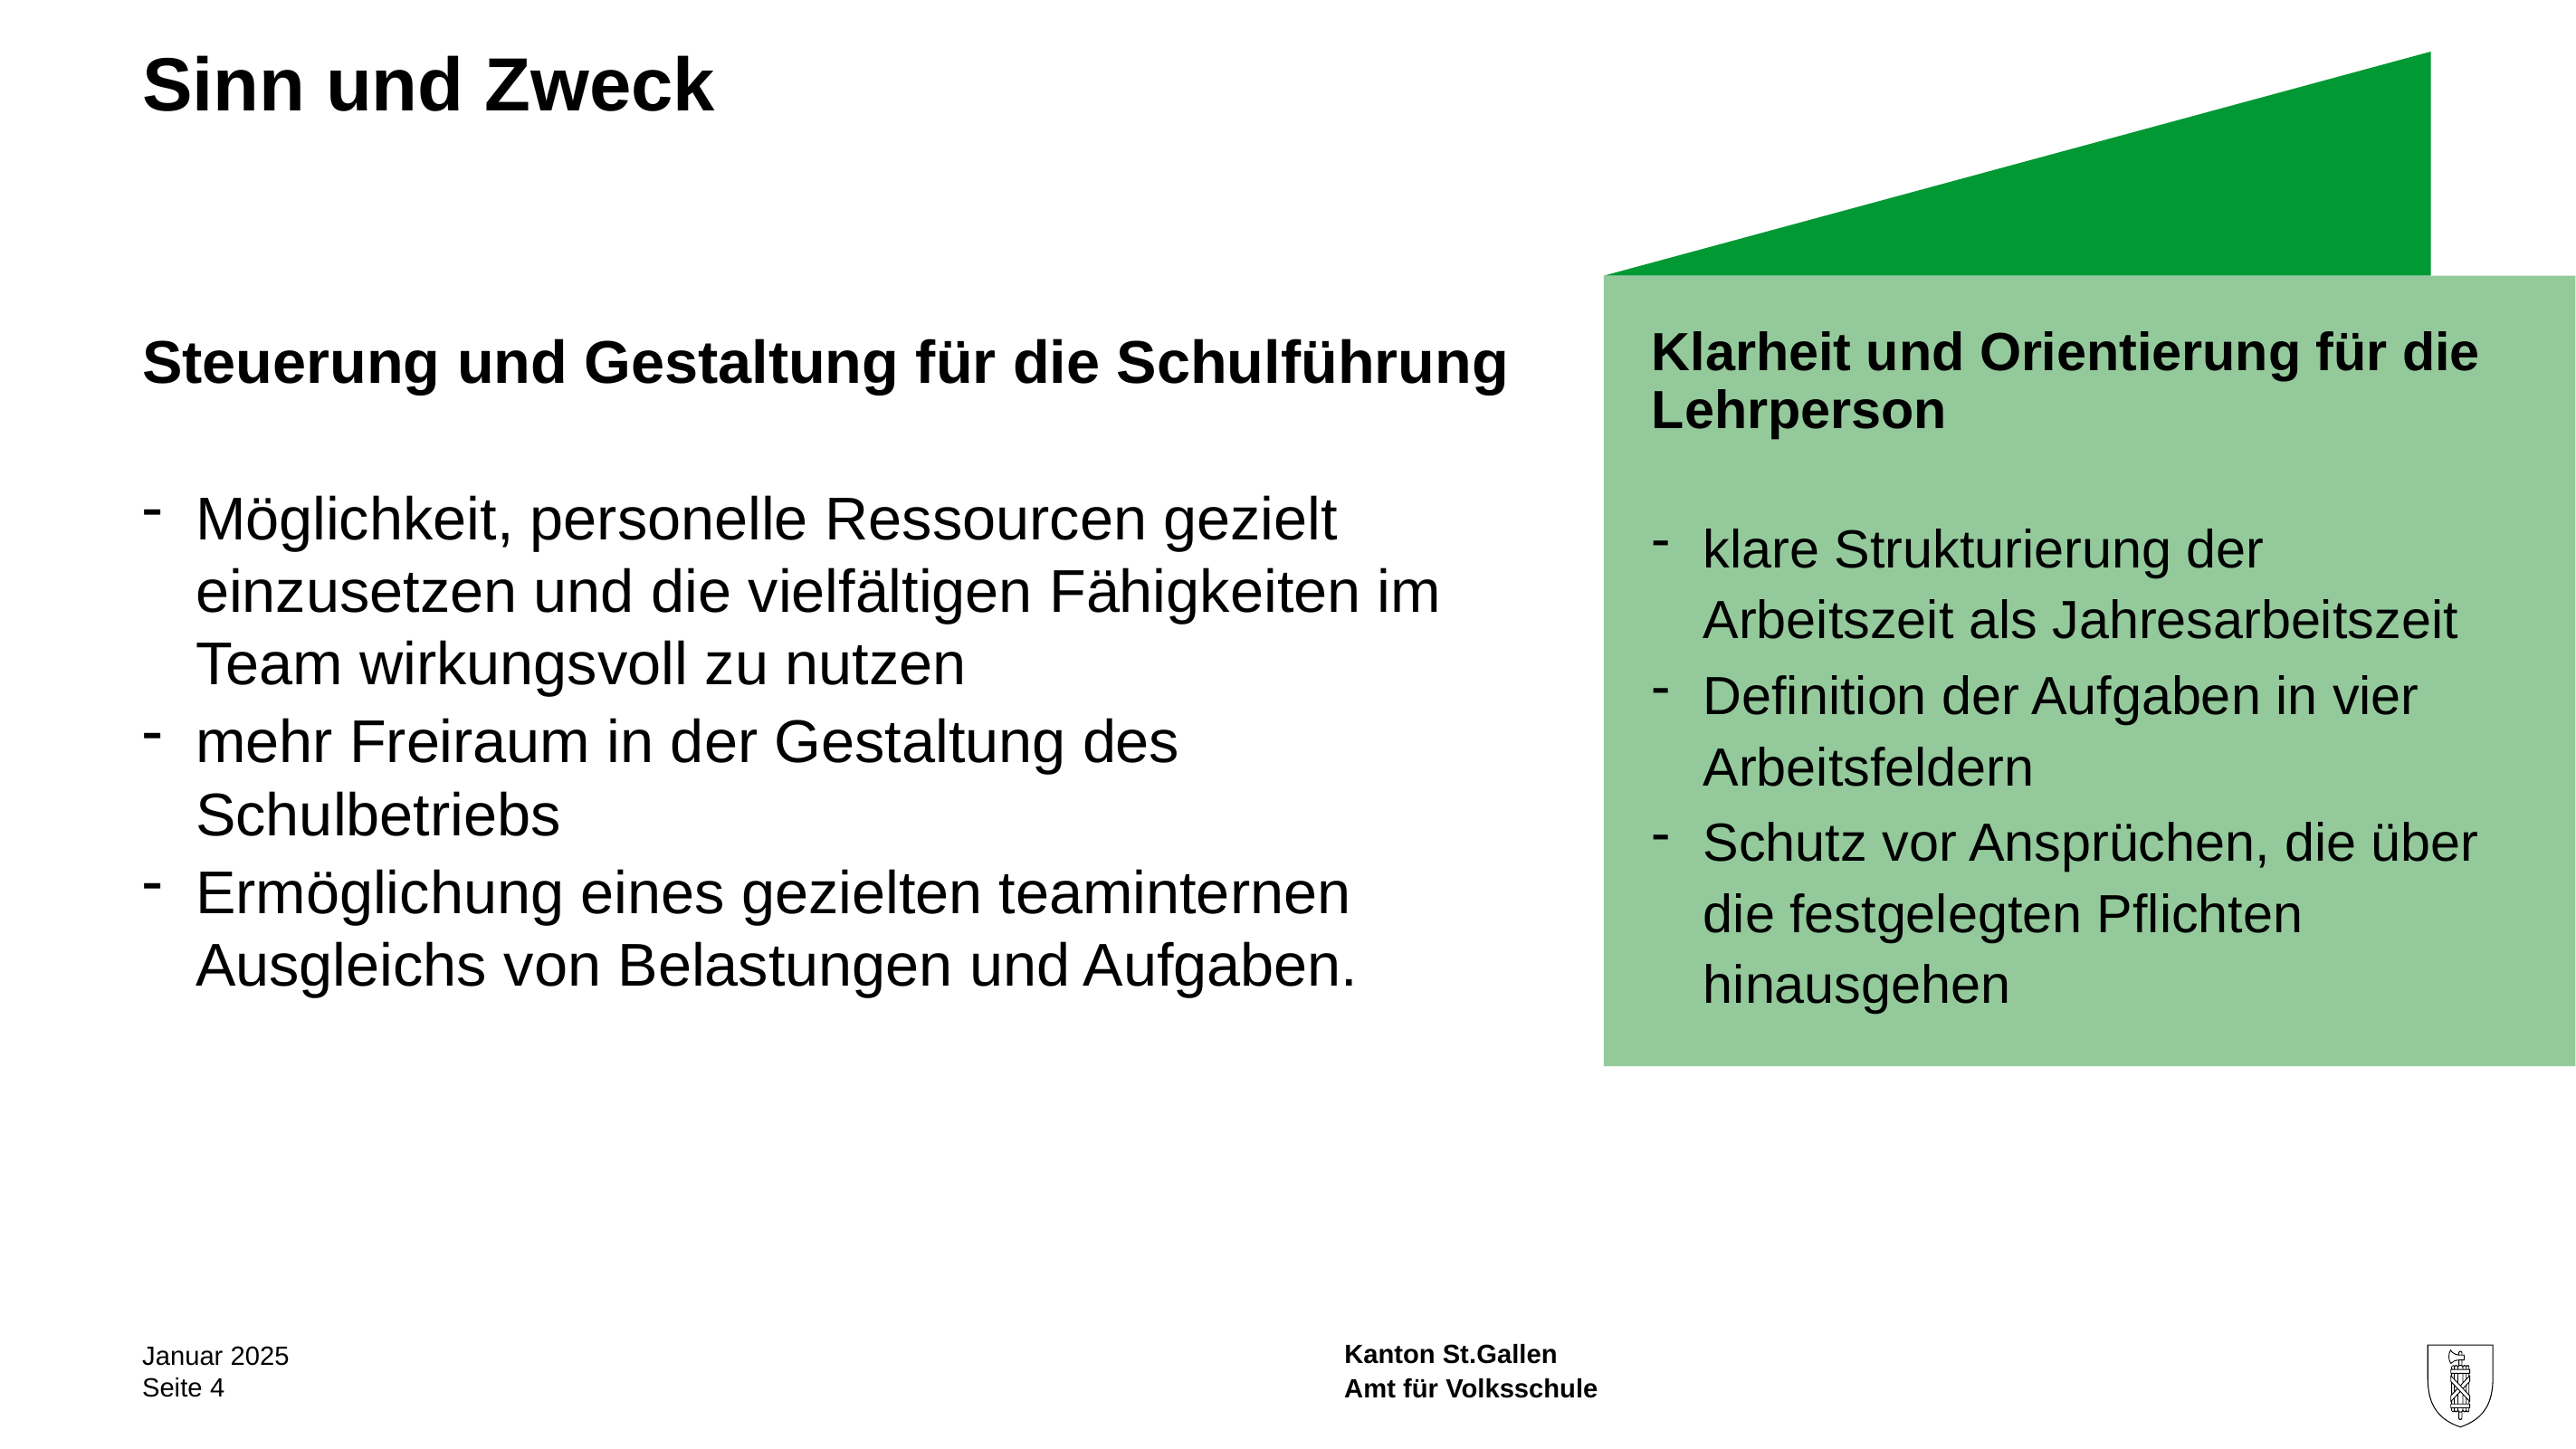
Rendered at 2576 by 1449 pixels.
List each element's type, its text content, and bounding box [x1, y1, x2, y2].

slide_number Seite 4 [142, 1370, 719, 1398]
list Steuerung und Gestaltung für die Schulführung Möglichkeit, personelle Ressourcen gezielt einzusetzen und die vielfältigen Fähigkeiten im Team wirkungsvoll zu nutzen mehr Freiraum in der Gestaltung des Schulbetriebs Ermöglichung eines gezielten teaminternen Ausgleichs von Belastungen und Aufgaben. [142, 323, 1545, 1318]
slide_number Januar 2025 [142, 1339, 719, 1366]
list Klarheit und Orientierung für die Lehrperson klare Strukturierung der Arbeitszeit als Jahresarbeitszeit Definition der Aufgaben in vier Arbeitsfeldern Schutz vor Ansprüchen, die über die festgelegten Pflichten hinausgehen [1603, 275, 2576, 1067]
title Sinn und Zweck [142, 35, 2504, 239]
footer Amt für Volksschule [1344, 1371, 2371, 1411]
